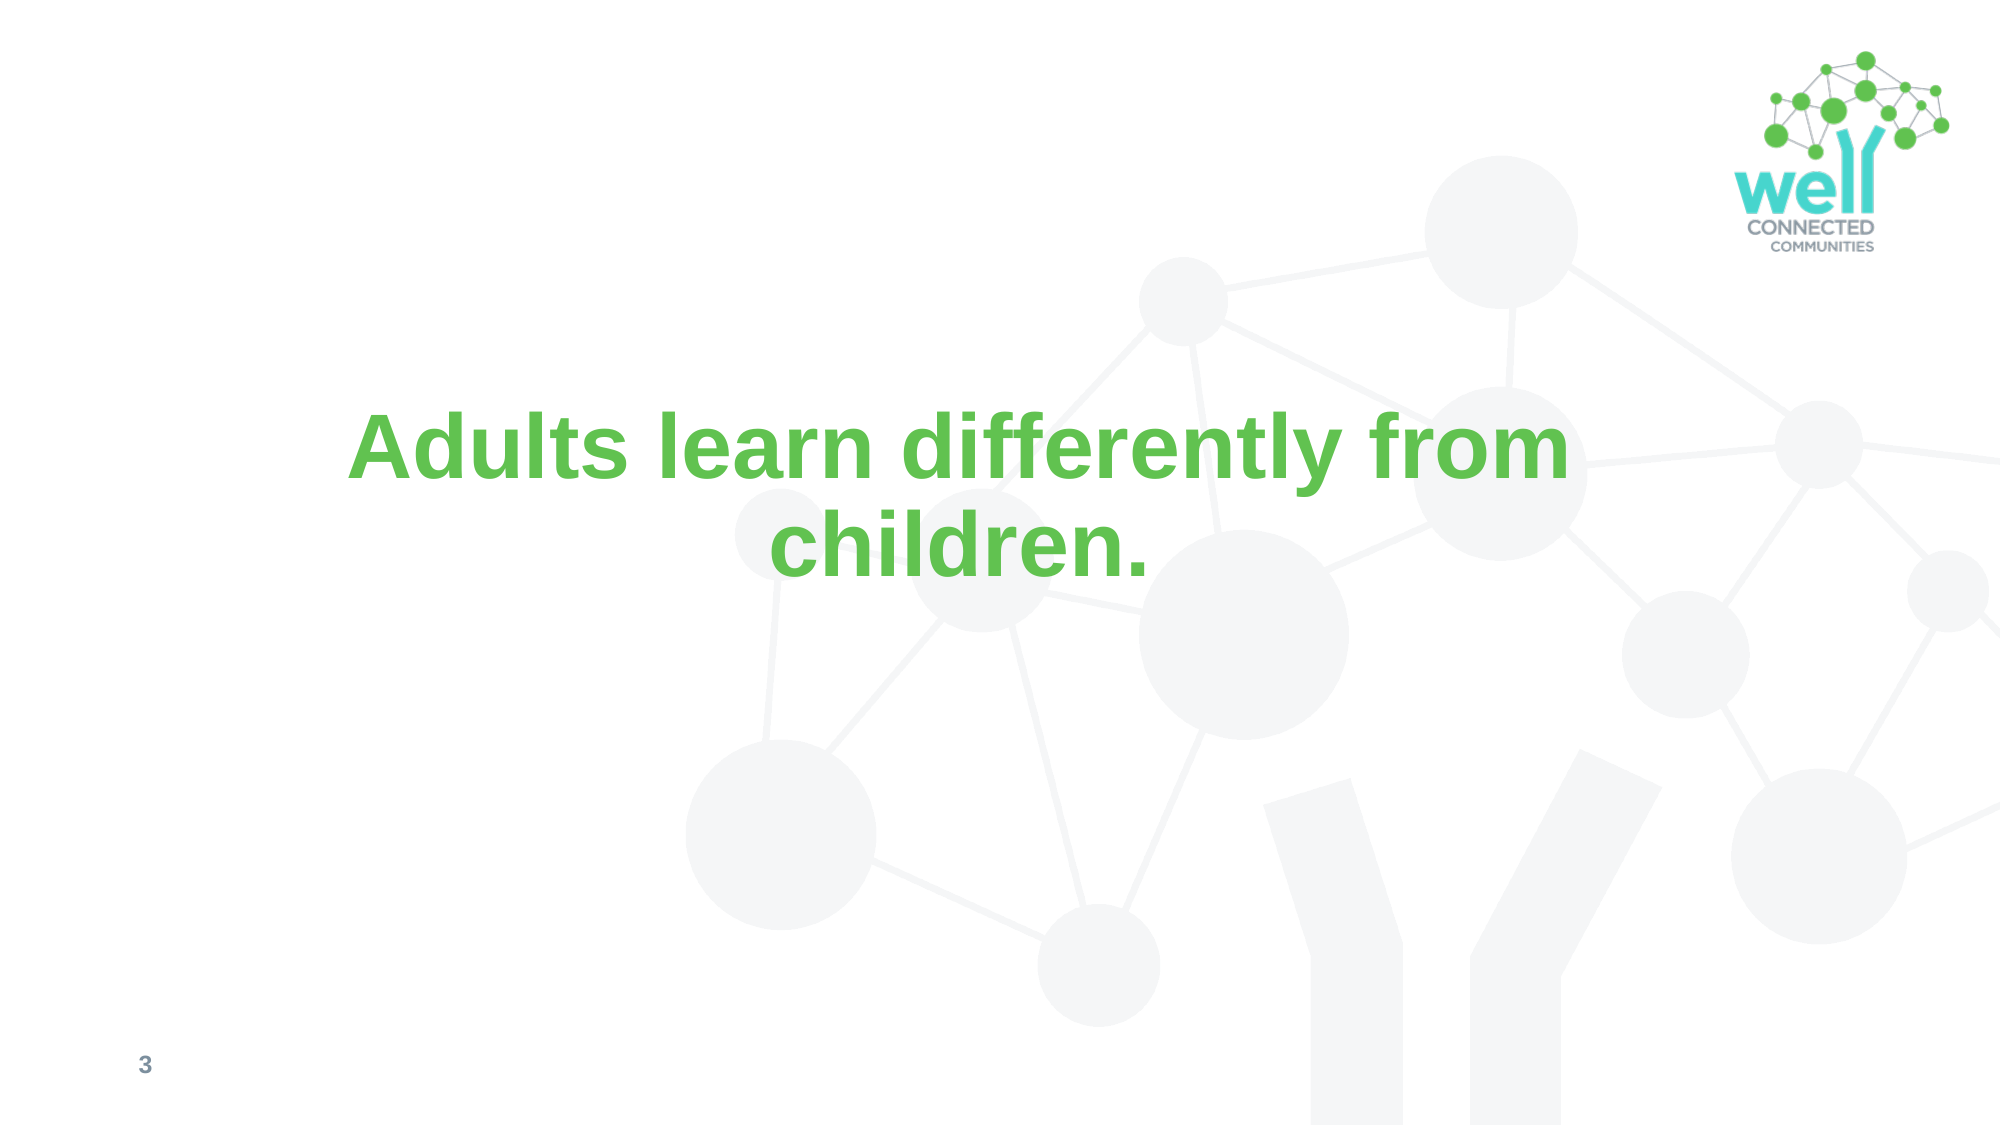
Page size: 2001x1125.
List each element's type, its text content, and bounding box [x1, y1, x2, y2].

picture [1722, 38, 1961, 265]
slide_number 3 [138, 1032, 204, 1095]
title Adults learn differently from children. [138, 359, 1782, 637]
